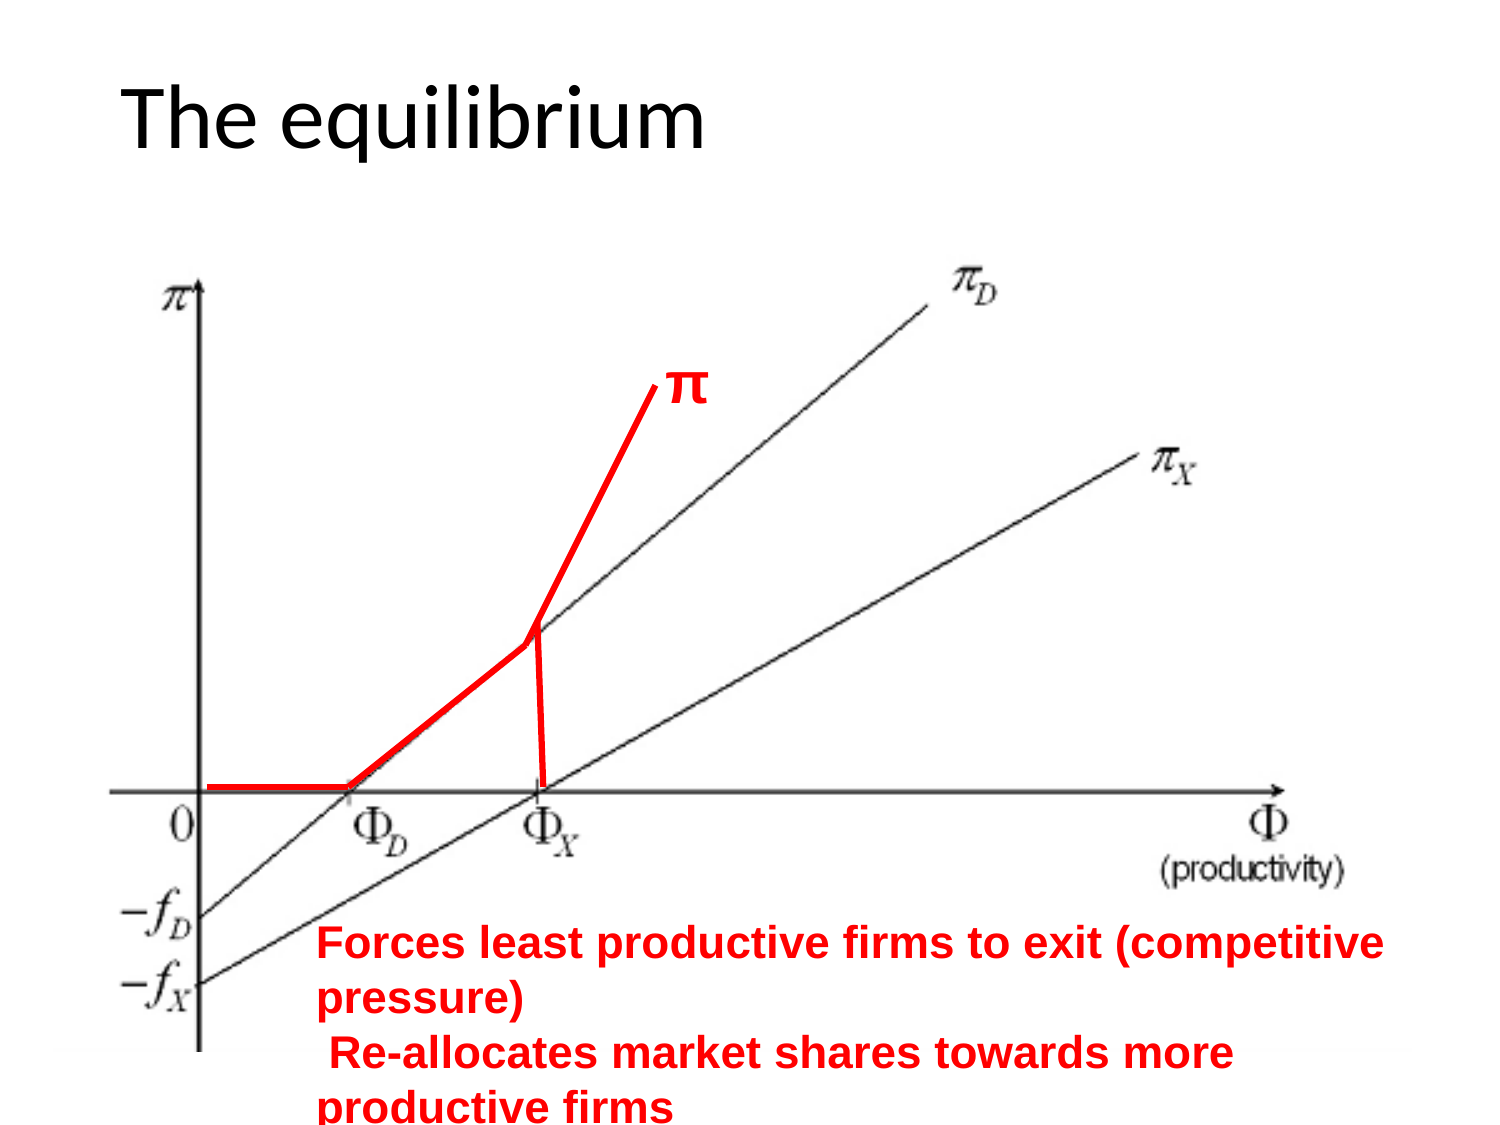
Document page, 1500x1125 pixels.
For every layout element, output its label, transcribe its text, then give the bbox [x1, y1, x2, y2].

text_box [537, 654, 544, 788]
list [52, 236, 1412, 1053]
title The equilibrium [0, 17, 829, 206]
text_box Forces least productive firms to exit (competitive pressure) Re-allocates market shares towards more productive firms [301, 905, 1483, 1125]
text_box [525, 385, 656, 646]
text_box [348, 644, 526, 788]
